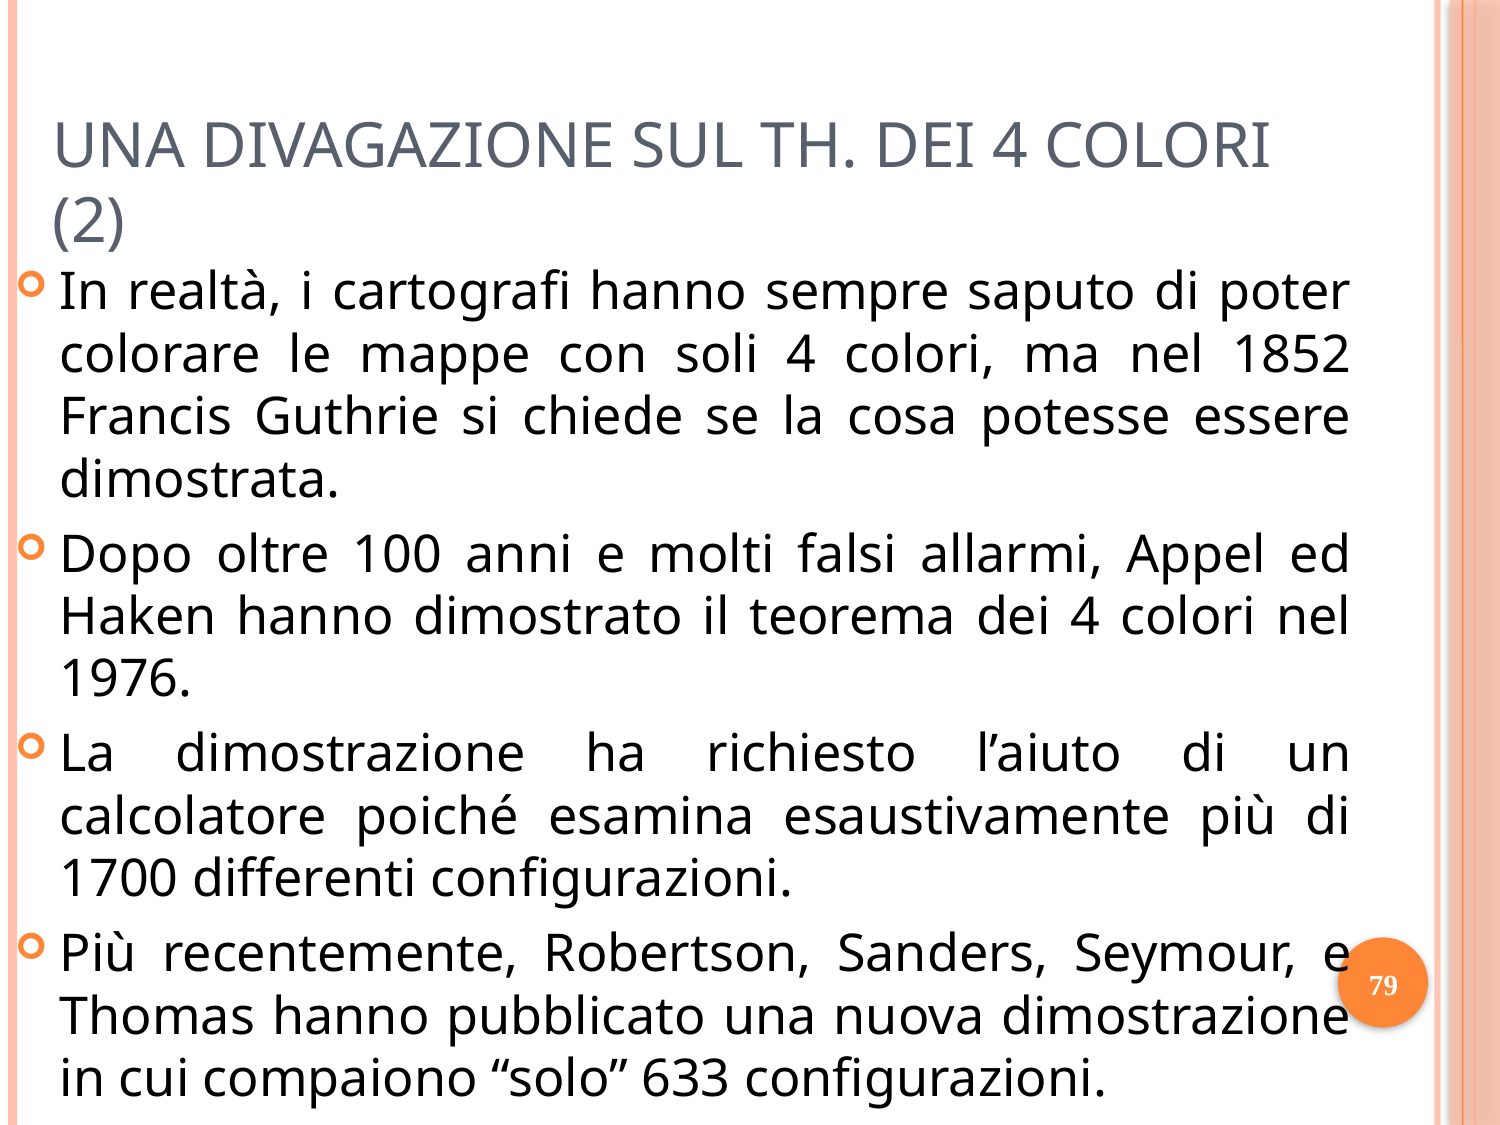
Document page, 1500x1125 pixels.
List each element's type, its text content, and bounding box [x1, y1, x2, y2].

title Una Divagazione sul Th. dei 4 colori (2) [37, 75, 1338, 263]
slide_number 79 [1333, 940, 1434, 1026]
list In realtà, i cartografi hanno sempre saputo di poter colorare le mappe con soli 4 colori, ma nel 1852 Francis Guthrie si chiede se la cosa potesse essere dimostrata. Dopo oltre 100 anni e molti falsi allarmi, Appel ed Haken hanno dimostrato il teorema dei 4 colori nel 1976. La dimostrazione ha richiesto l’aiuto di un calcolatore poiché esamina esaustivamente più di 1700 differenti configurazioni. Più recentemente, Robertson, Sanders, Seymour, e Thomas hanno pubblicato una nuova dimostrazione in cui compaiono “solo” 633 configurazioni. [0, 249, 1368, 613]
